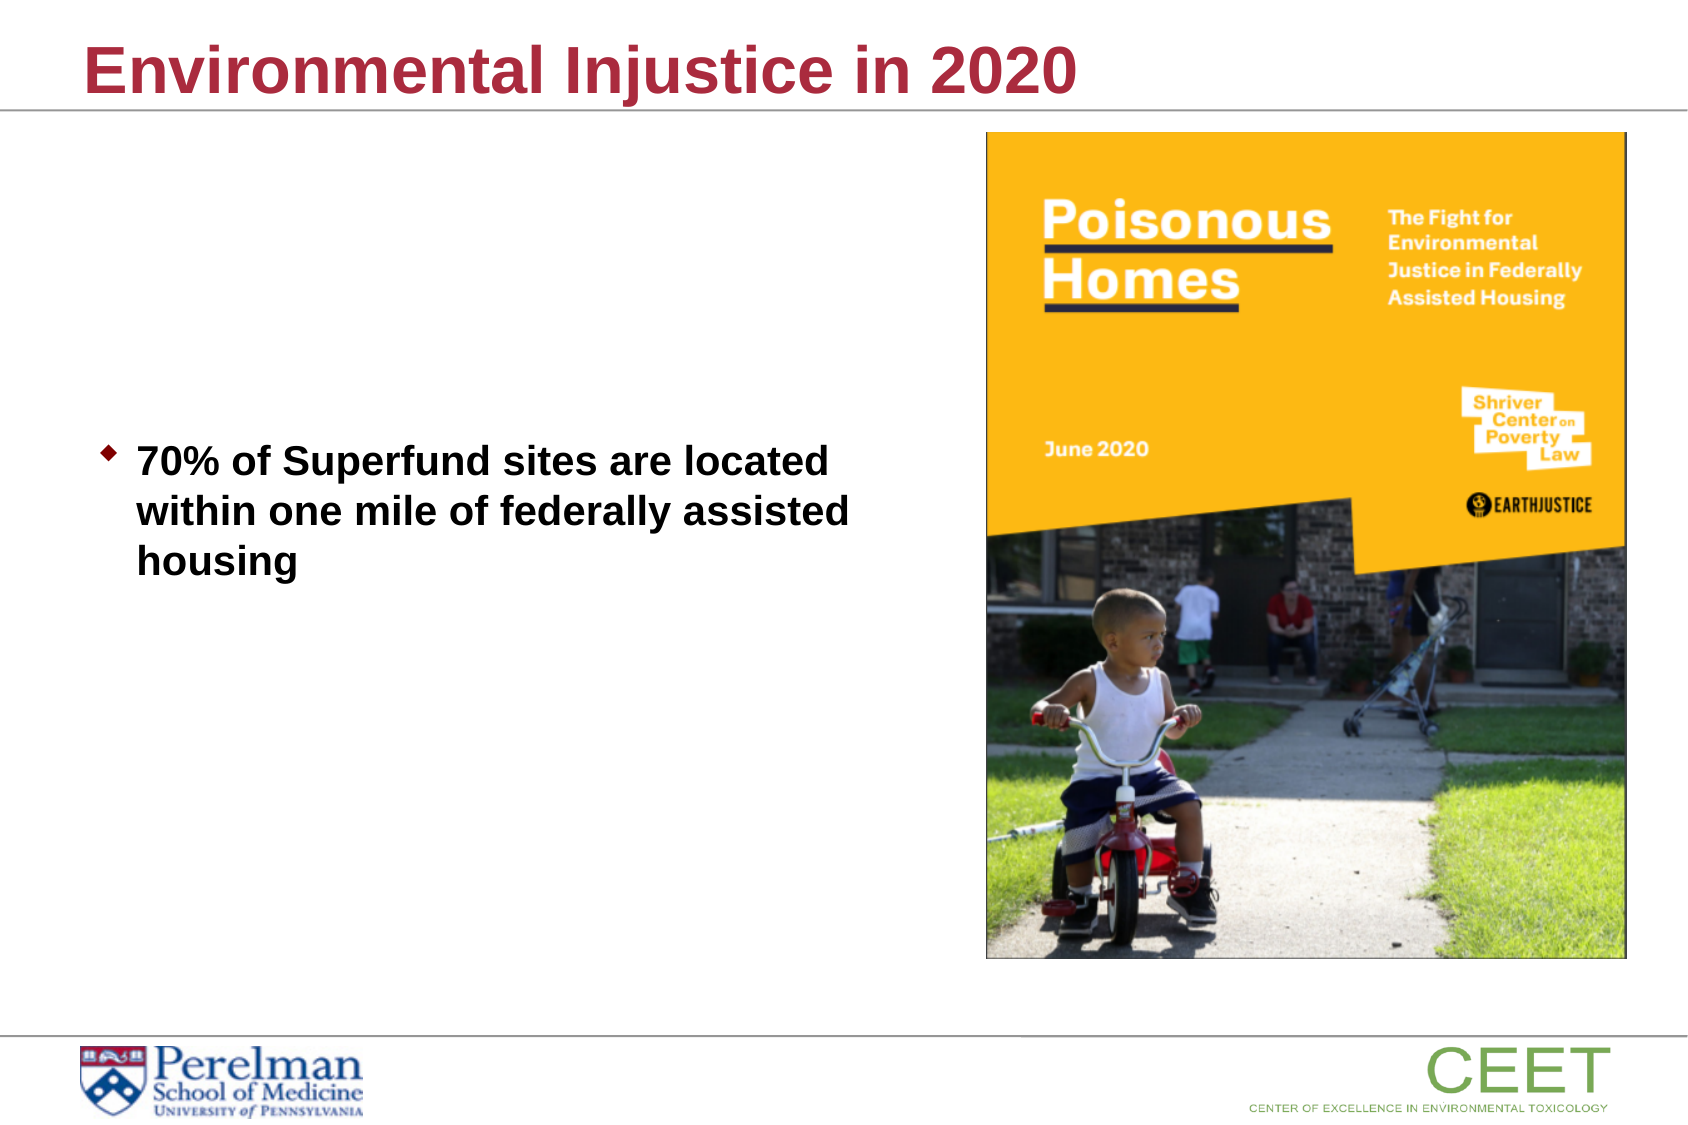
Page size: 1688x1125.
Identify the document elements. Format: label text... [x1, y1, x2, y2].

picture [985, 132, 1627, 960]
picture [1244, 1040, 1618, 1118]
title Environmental Injustice in 2020 [83, 14, 1657, 107]
list 70% of Superfund sites are located within one mile of federally assisted housing [96, 417, 927, 602]
picture [80, 1046, 363, 1119]
